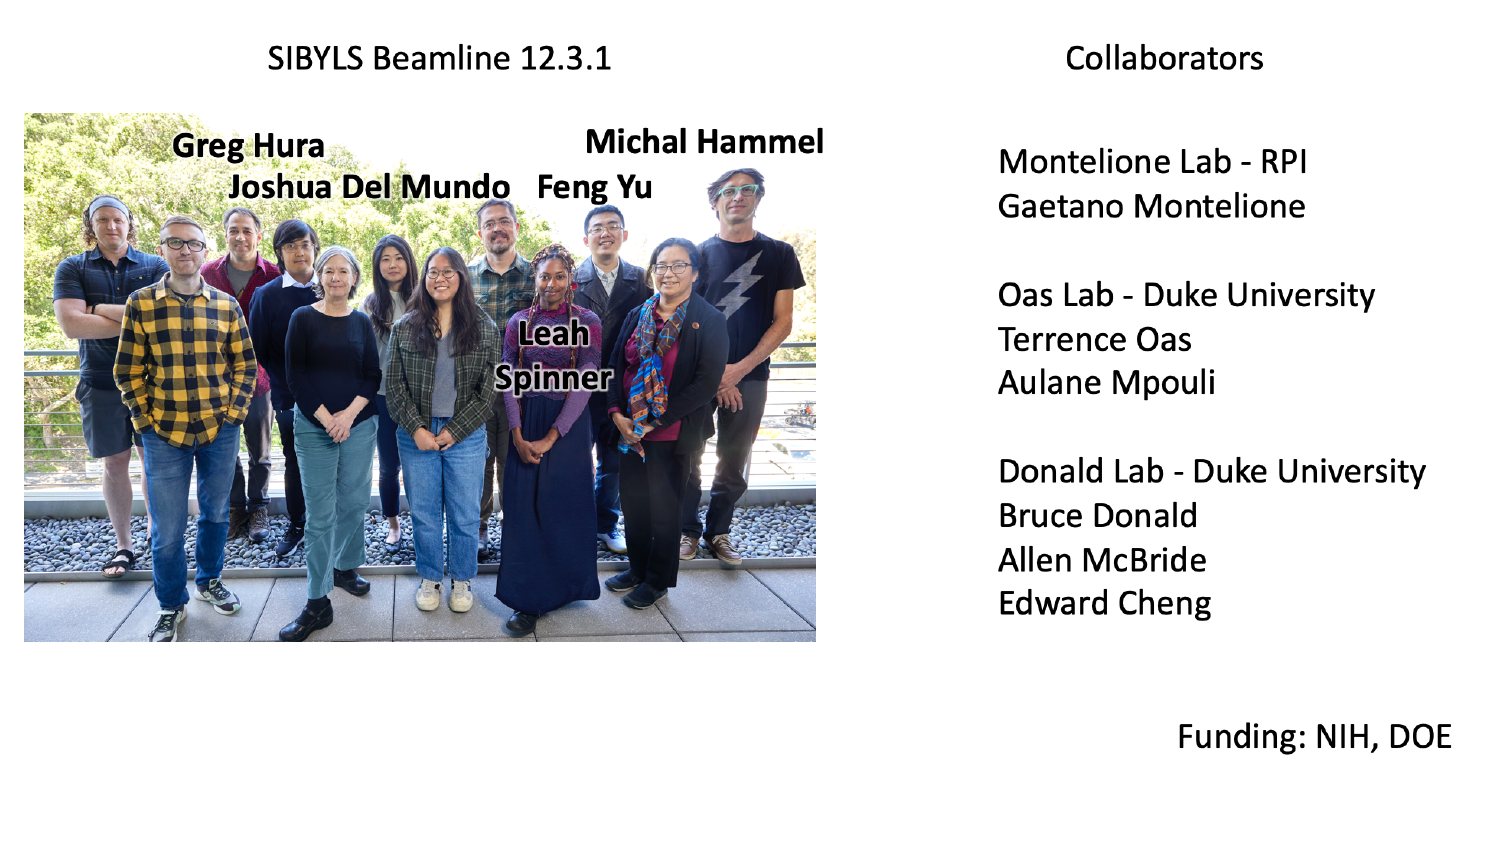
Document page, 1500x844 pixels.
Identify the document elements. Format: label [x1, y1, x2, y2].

picture [24, 24, 1476, 778]
